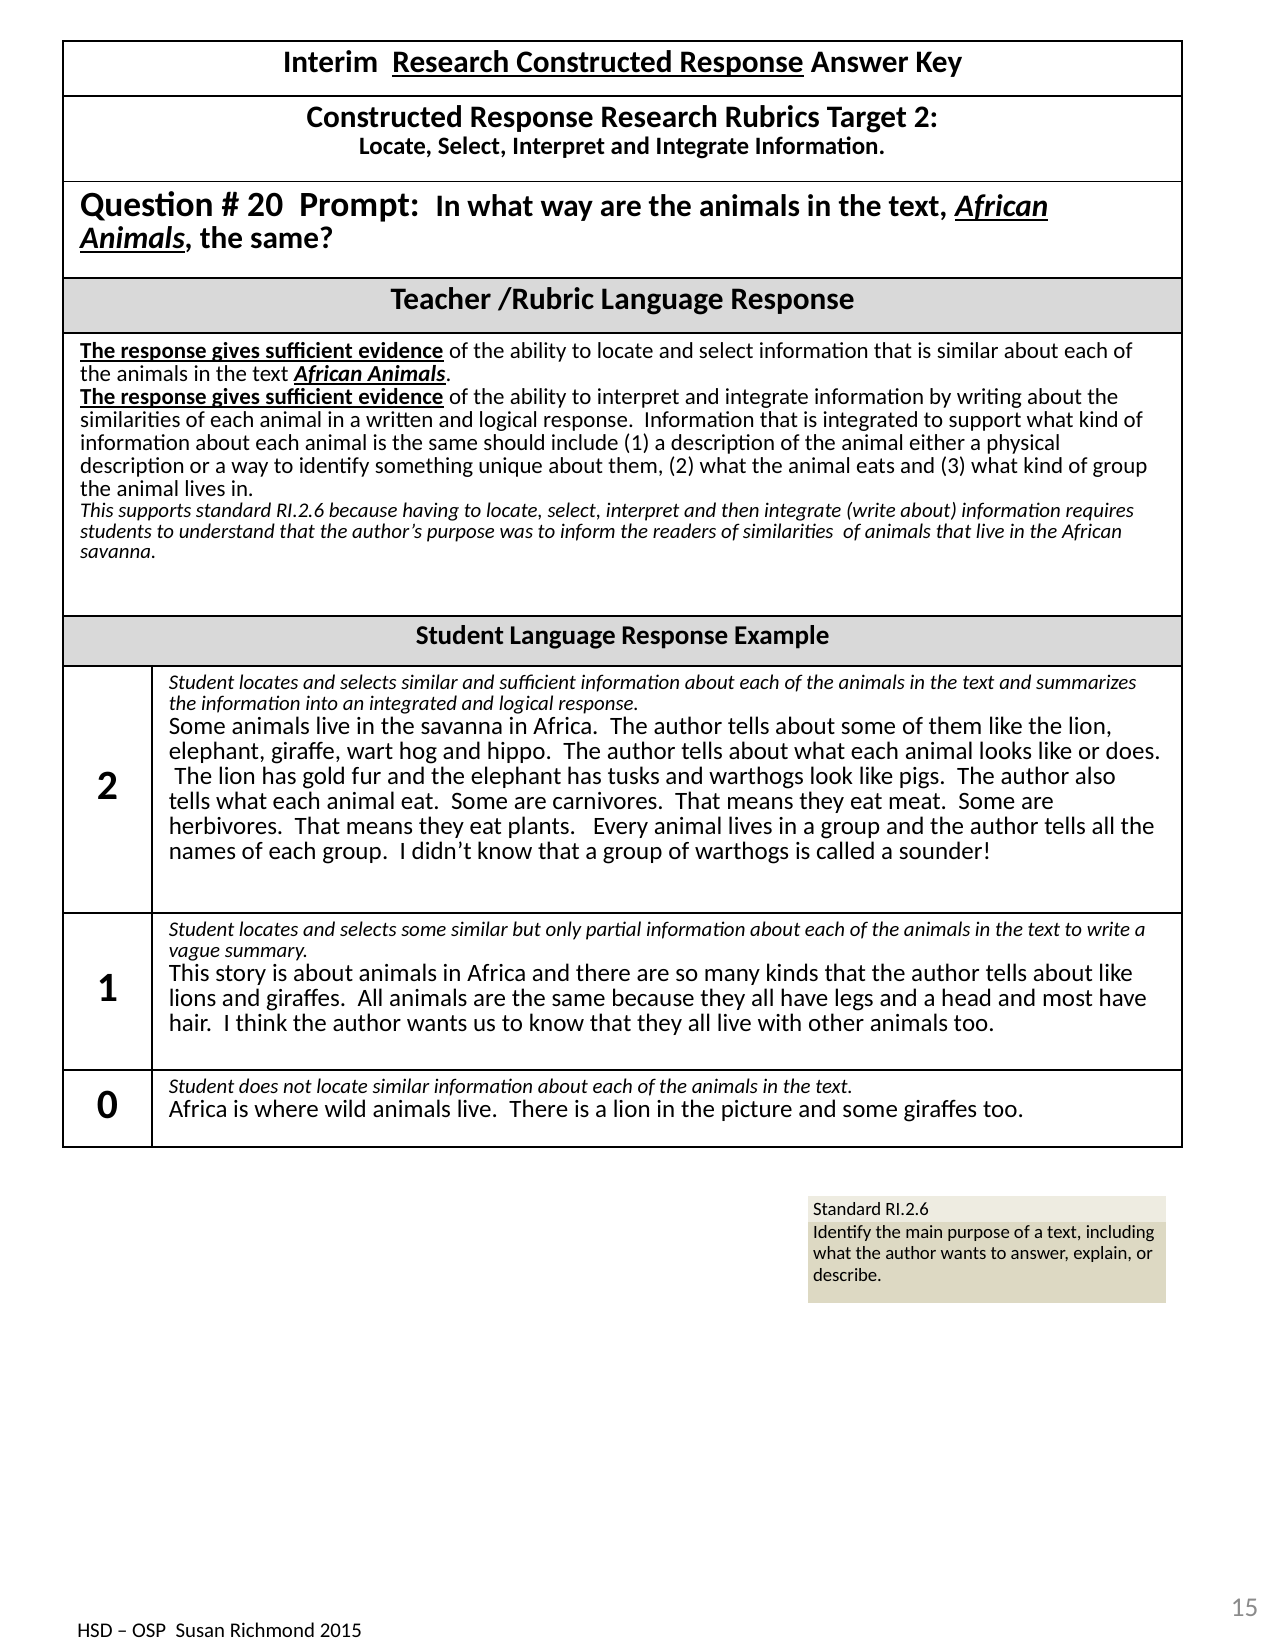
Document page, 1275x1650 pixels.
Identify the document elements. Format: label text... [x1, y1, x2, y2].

table_cell Identify the main purpose of a text, including what the author wants to answer, explain, or describe. [808, 1222, 1166, 1303]
table_header Standard RI.2.6 [808, 1196, 1166, 1222]
table_cell Student locates and selects similar and sufficient information about each of the animals in the text and summarizes the information into an integrated and logical response. Some animals live in the savanna in Africa. The author tells about some of them like the lion, elephant, giraffe, wart hog and hippo. The author tells about what each animal looks like or does. The lion has gold fur and the elephant has tusks and warthogs look like pigs. The author also tells what each animal eat. Some are carnivores. That means they eat meat. Some are herbivores. That means they eat plants. Every animal lives in a group and the author tells all the names of each group. I didn’t know that a group of warthogs is called a sounder! [153, 667, 1181, 912]
table_cell 2 [64, 667, 151, 912]
table_cell 1 [64, 914, 151, 1069]
table_cell Student locates and selects some similar but only partial information about each of the animals in the text to write a vague summary. This story is about animals in Africa and there are so many kinds that the author tells about like lions and giraffes. All animals are the same because they all have legs and a head and most have hair. I think the author wants us to know that they all live with other animals too. [153, 914, 1181, 1069]
slide_number 15 [1151, 1562, 1275, 1650]
table_cell Student does not locate similar information about each of the animals in the text. Africa is where wild animals live. There is a lion in the picture and some giraffes too. [153, 1071, 1181, 1146]
table_header Interim Research Constructed Response Answer Key [64, 42, 1181, 95]
table_cell Constructed Response Research Rubrics Target 2: Locate, Select, Interpret and Integrate Information. [64, 97, 1181, 181]
table_cell Question # 20 Prompt: In what way are the animals in the text, African Animals, the same? [64, 182, 1181, 277]
table_cell Teacher /Rubric Language Response [64, 279, 1181, 332]
table_cell Student Language Response Example [64, 617, 1181, 665]
table_cell The response gives sufficient evidence of the ability to locate and select information that is similar about each of the animals in the text African Animals. The response gives sufficient evidence of the ability to interpret and integrate information by writing about the similarities of each animal in a written and logical response. Information that is integrated to support what kind of information about each animal is the same should include (1) a description of the animal either a physical description or a way to identify something unique about them, (2) what the animal eats and (3) what kind of group the animal lives in. This supports standard RI.2.6 because having to locate, select, interpret and then integrate (write about) information requires students to understand that the author’s purpose was to inform the readers of similarities of animals that live in the African savanna. [64, 334, 1181, 615]
table_cell 0 [64, 1071, 151, 1146]
